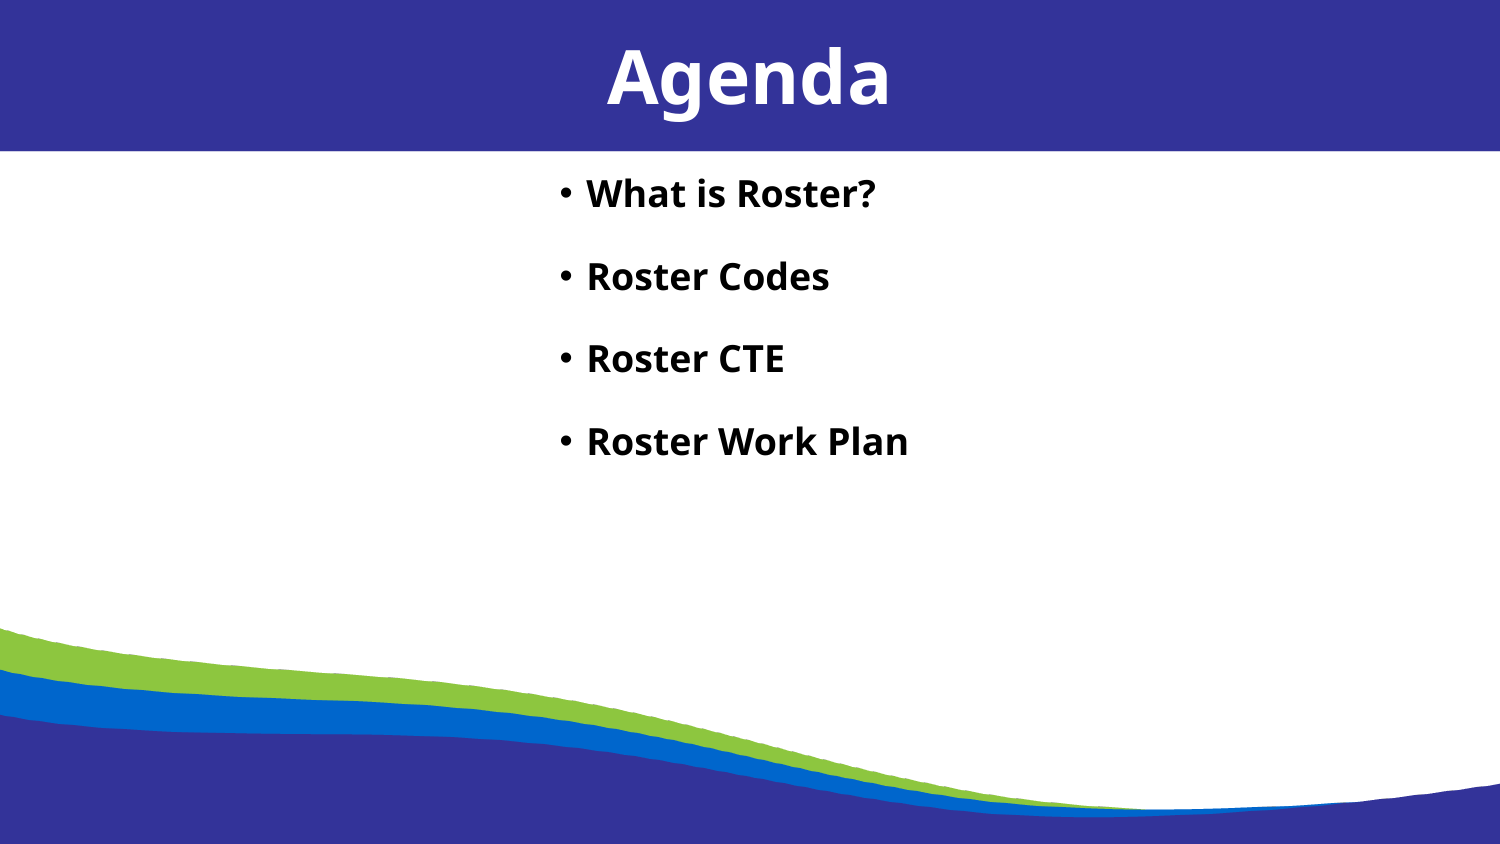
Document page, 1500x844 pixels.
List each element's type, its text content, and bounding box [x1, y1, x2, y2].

picture [0, 608, 1500, 844]
title Agenda [0, 0, 1500, 152]
list What is Roster? Roster Codes Roster CTE Roster Work Plan [544, 162, 956, 481]
